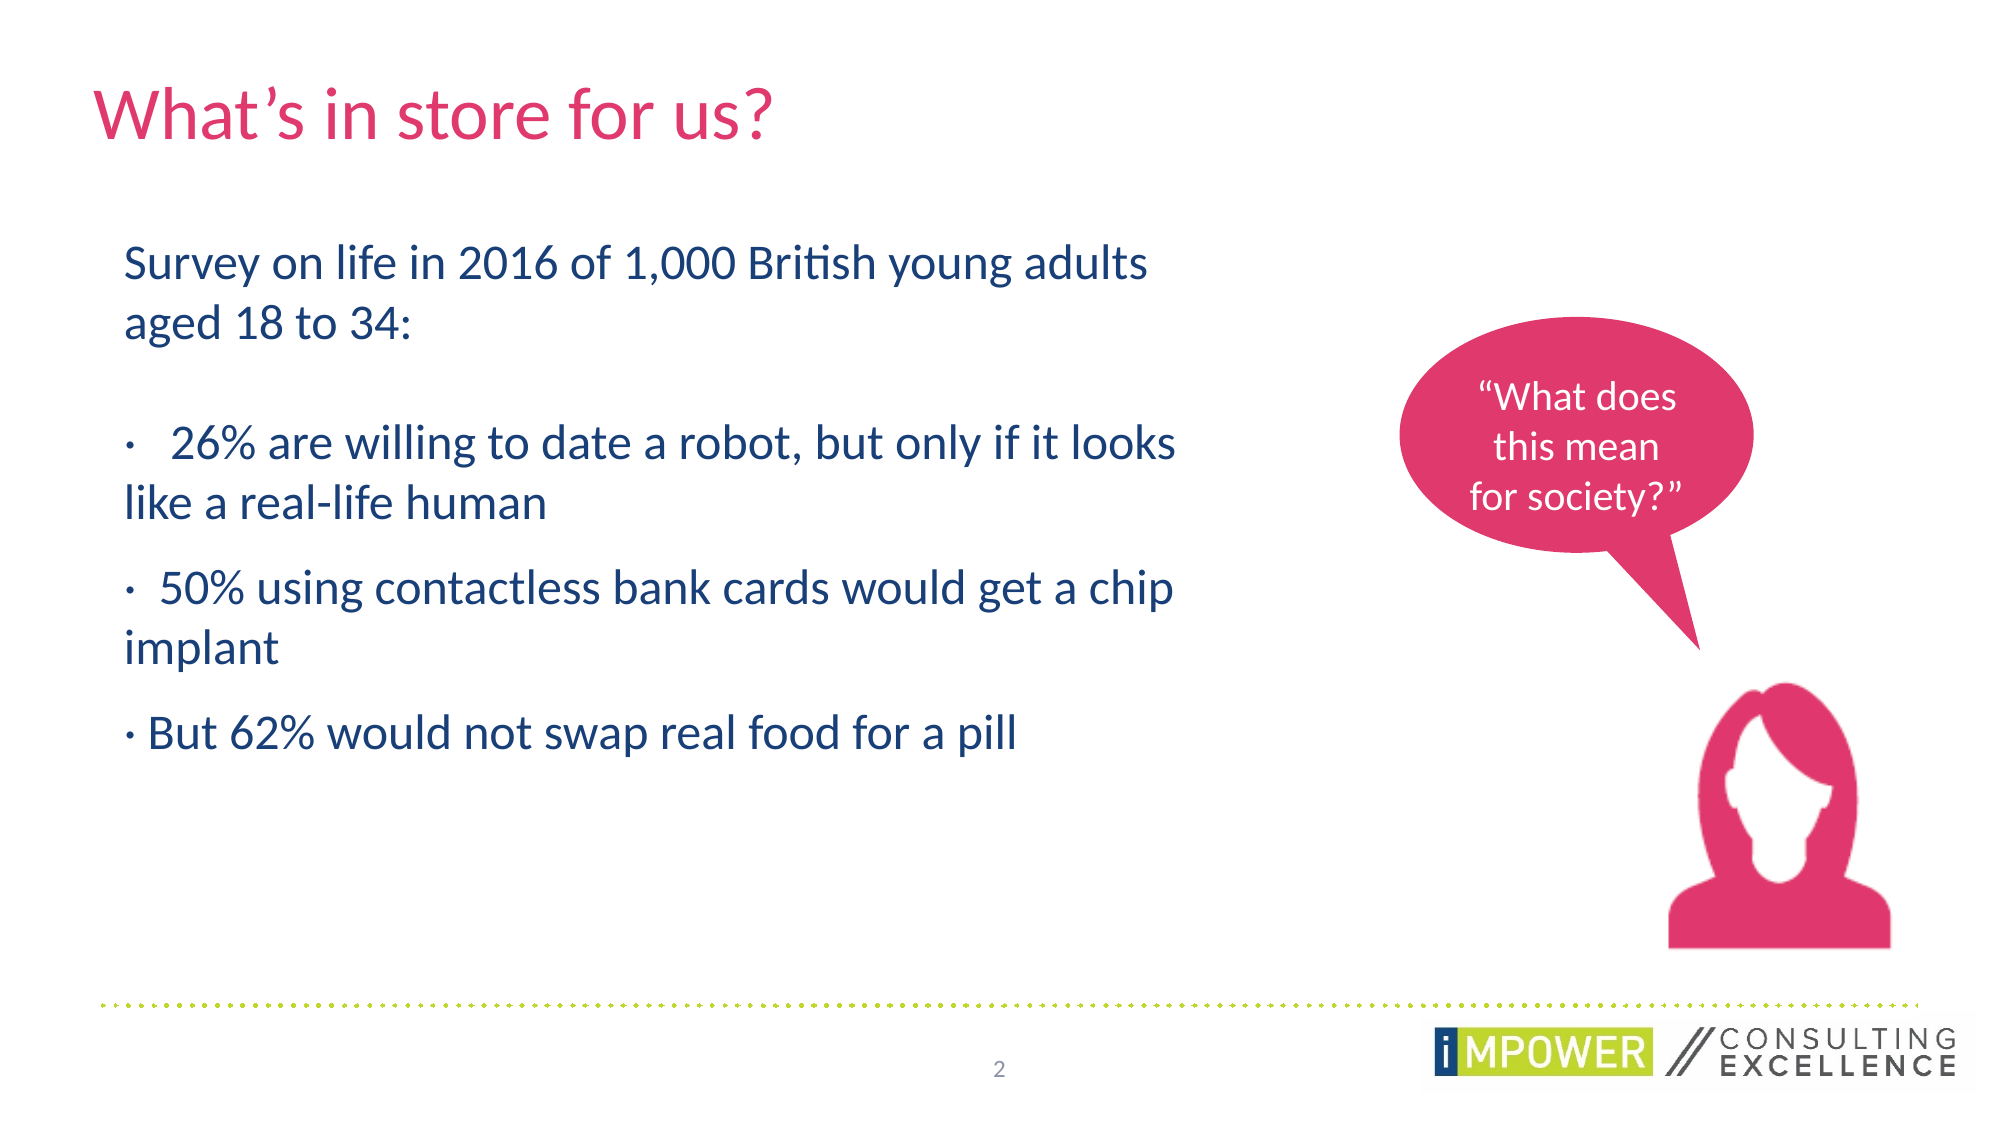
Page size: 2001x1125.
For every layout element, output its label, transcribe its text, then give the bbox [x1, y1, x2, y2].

title What’s in store for us? [78, 0, 1921, 207]
list Survey on life in 2016 of 1,000 British young adults aged 18 to 34: · 26% are willing to date a robot, but only if it looks like a real-life human · 50% using contactless bank cards would get a chip implant · But 62% would not swap real food for a pill [108, 222, 1238, 1009]
picture [95, 993, 1976, 1094]
text_box “What does this mean for society?” [1399, 316, 1754, 651]
picture [1621, 662, 1941, 951]
